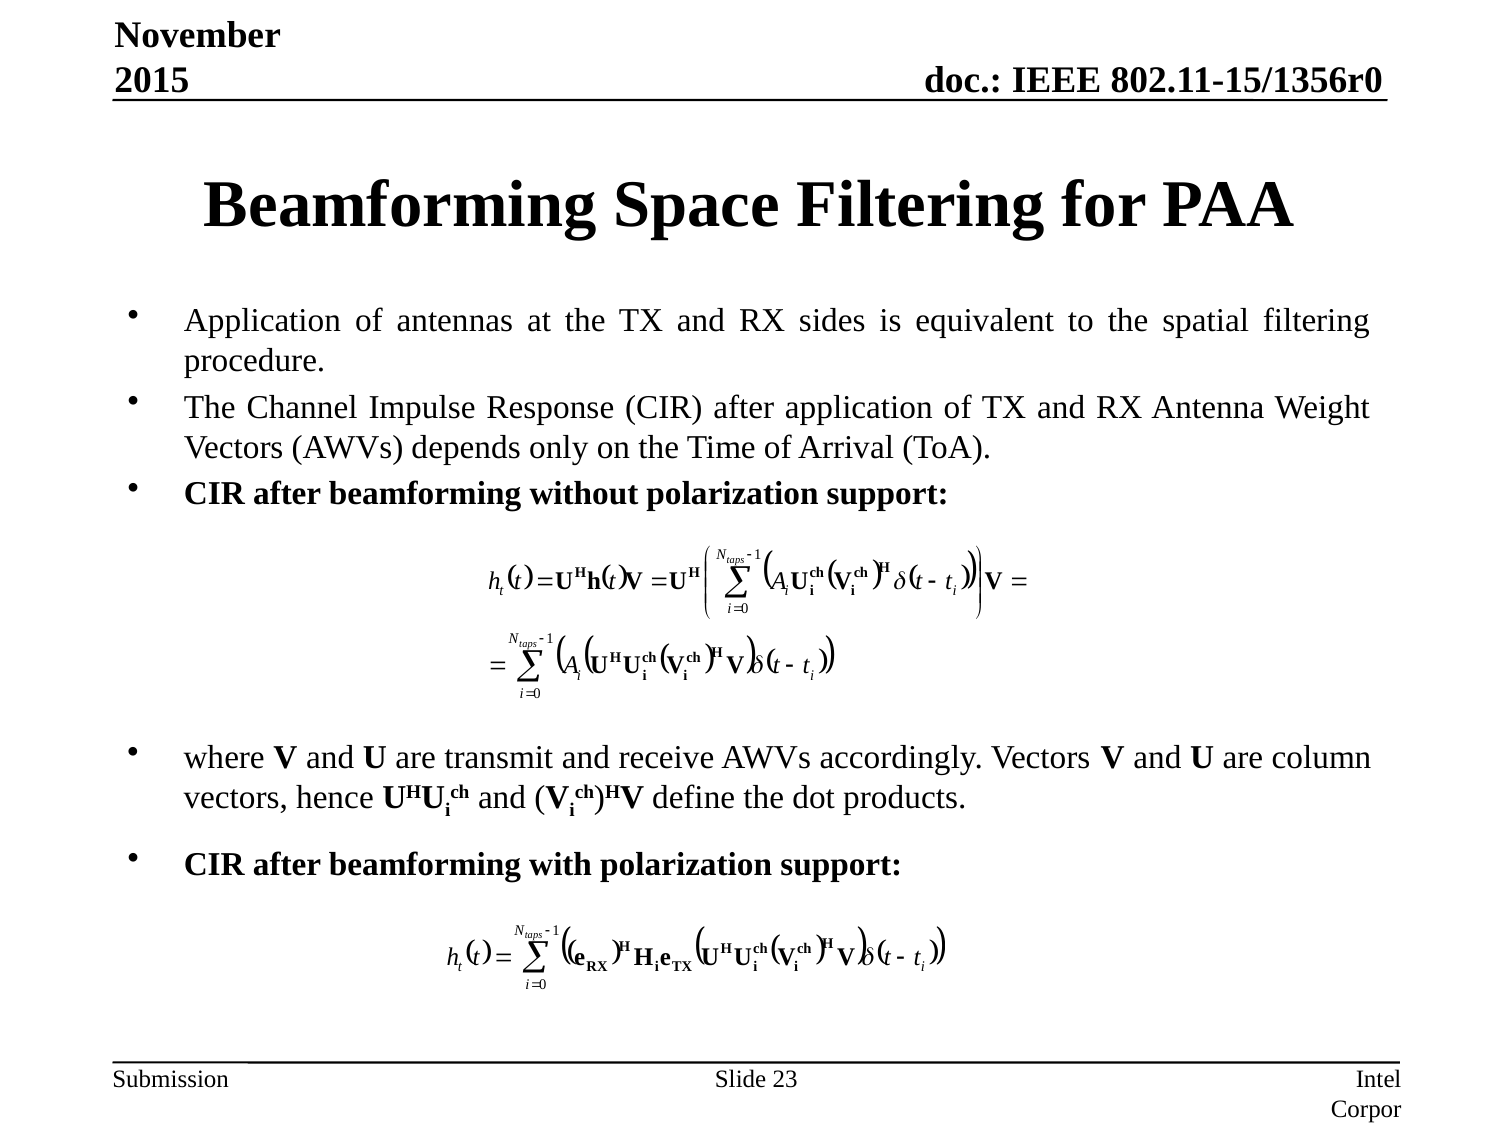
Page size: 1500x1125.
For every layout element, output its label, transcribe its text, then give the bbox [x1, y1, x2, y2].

title Beamforming Space Filtering for PAA [112, 112, 1388, 288]
list Application of antennas at the TX and RX sides is equivalent to the spatial filtering procedure. The Channel Impulse Response (CIR) after application of TX and RX Antenna Weight Vectors (AWVs) depends only on the Time of Arrival (ToA). CIR after beamforming without polarization support: [112, 290, 1388, 529]
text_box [484, 541, 1029, 704]
text_box CIR after beamforming with polarization support: [112, 834, 1388, 919]
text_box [442, 917, 946, 995]
footer Intel Corporation [1325, 1062, 1402, 1093]
text_box where V and U are transmit and receive AWVs accordingly. Vectors V and U are column vectors, hence UHUich and (Vich)HV define the dot products. [112, 727, 1388, 822]
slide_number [114, 54, 316, 100]
slide_number Slide 23 [712, 1062, 800, 1093]
